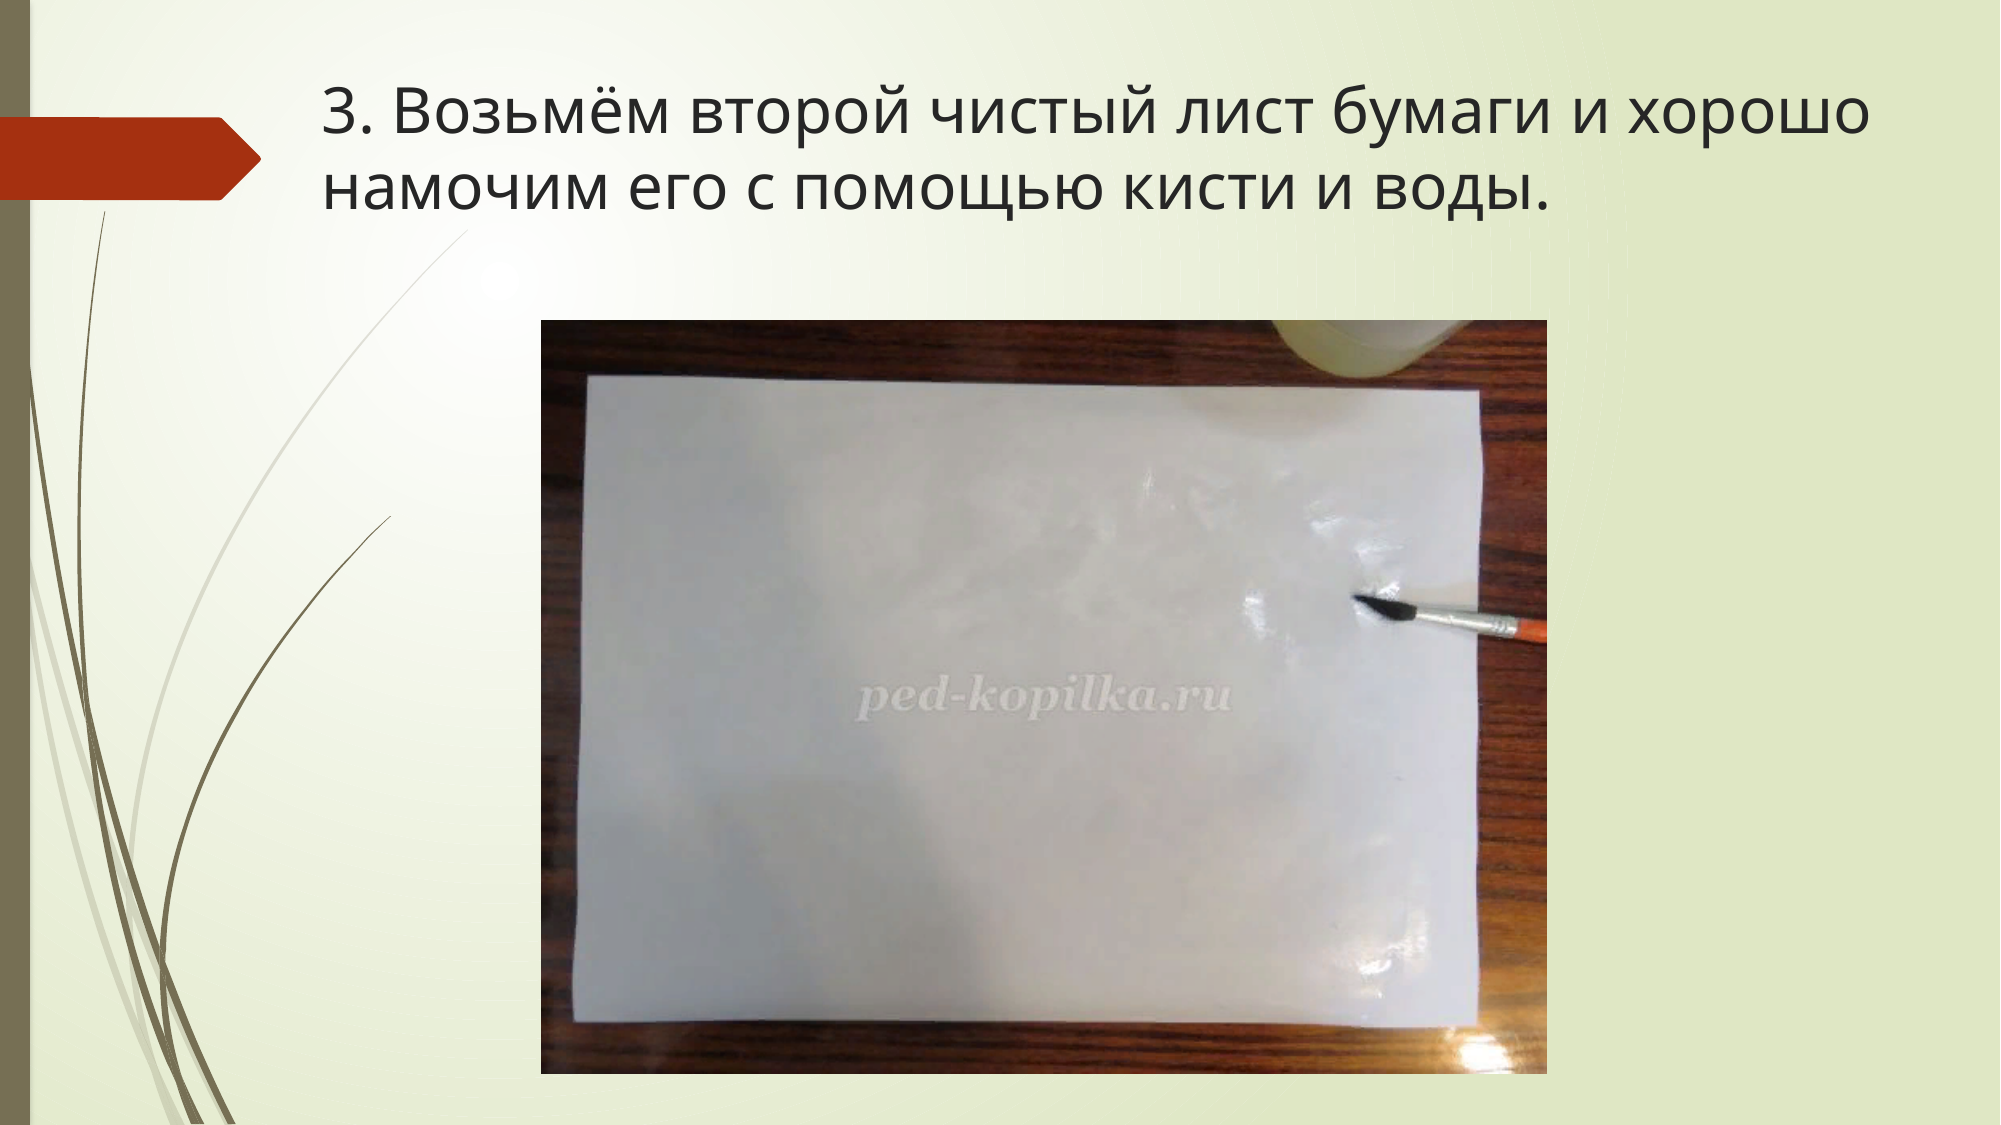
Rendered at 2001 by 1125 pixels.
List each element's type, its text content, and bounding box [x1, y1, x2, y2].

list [541, 319, 1547, 1075]
title 3. Возьмём второй чистый лист бумаги и хорошо намочим его с помощью кисти и воды. [306, 62, 1906, 273]
